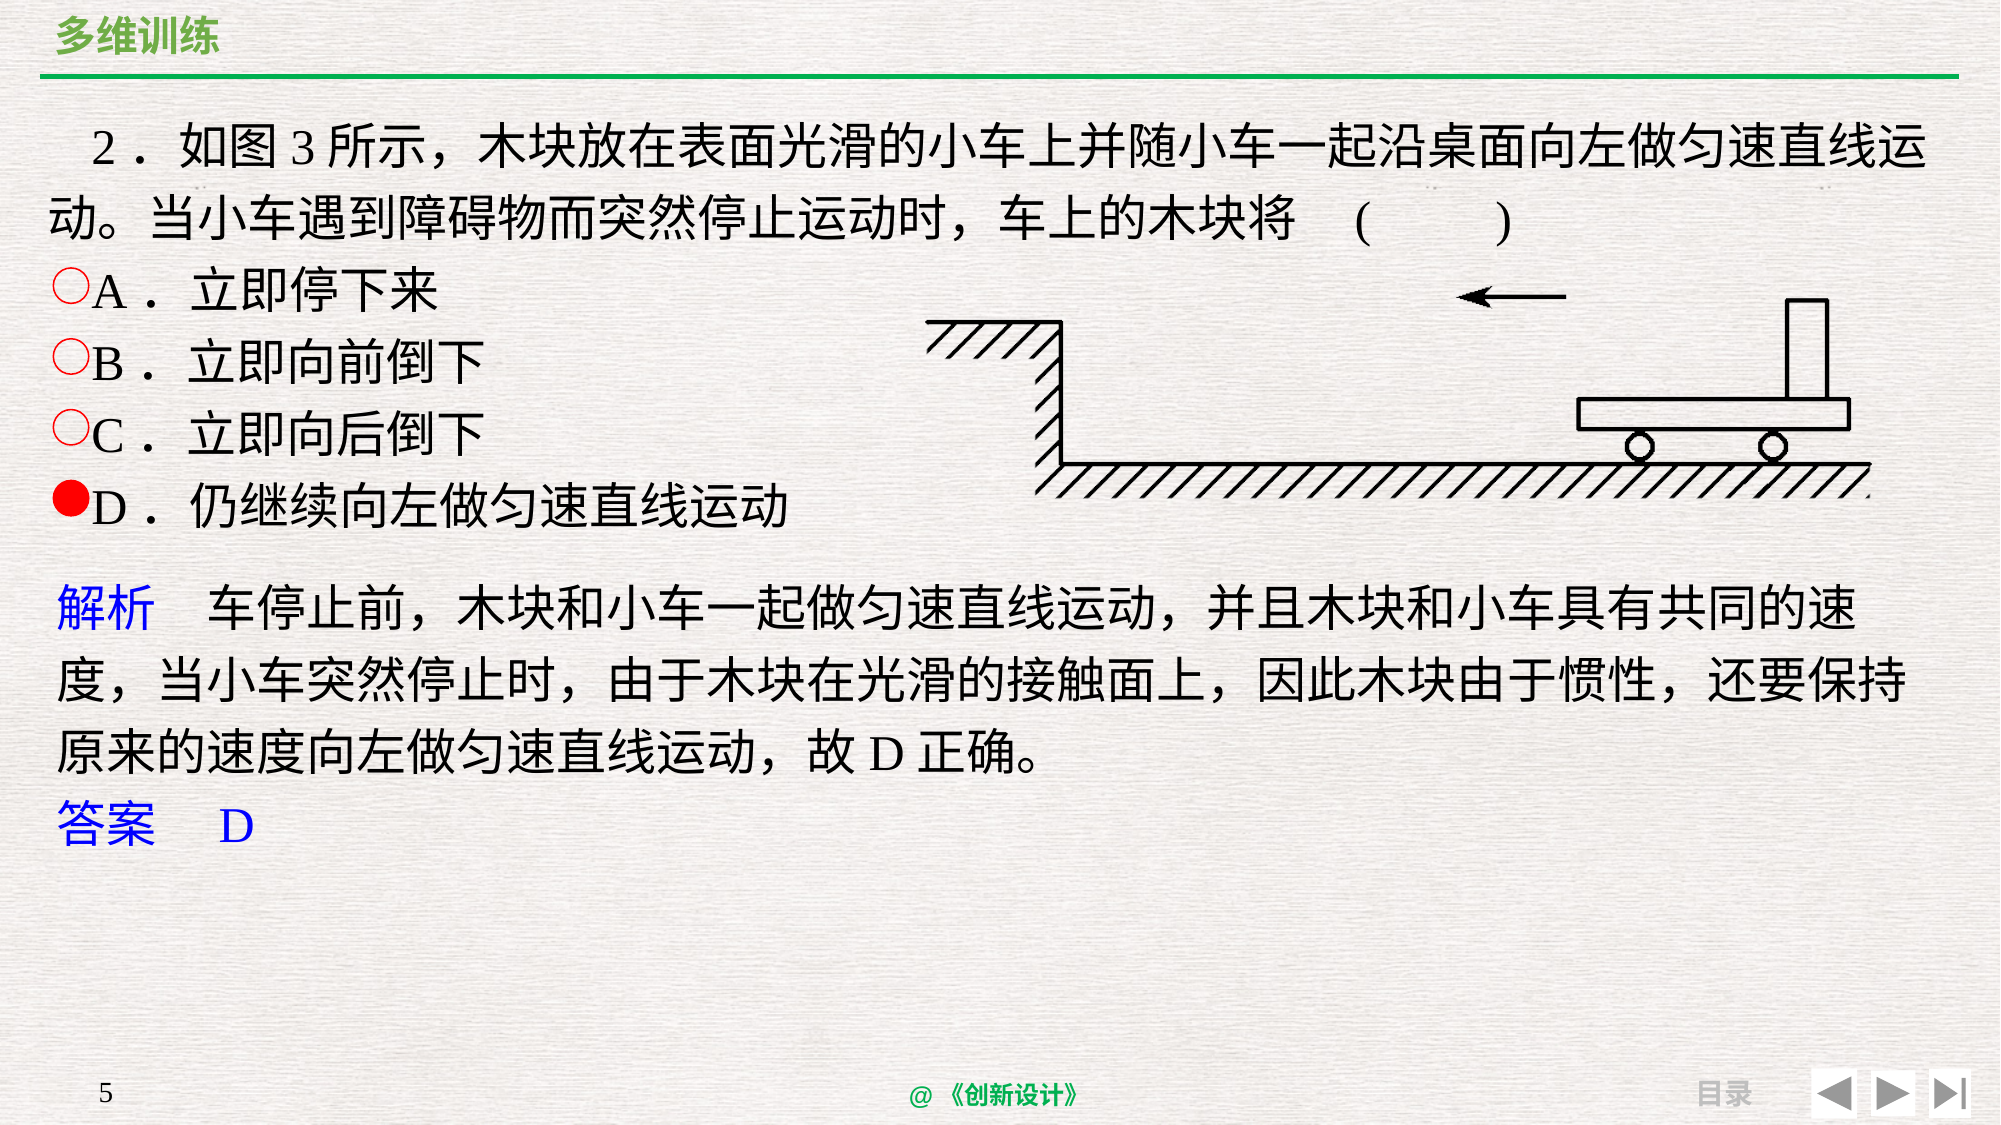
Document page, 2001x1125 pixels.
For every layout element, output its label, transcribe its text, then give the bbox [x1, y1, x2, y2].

text_box [53, 267, 89, 304]
text_box [53, 480, 89, 516]
text_box 解析 车停止前，木块和小车一起做匀速直线运动，并且木块和小车具有共同的速度，当小车突然停止时，由于木块在光滑的接触面上，因此木块由于惯性，还要保持原来的速度向左做匀速直线运动，故D正确。 答案 D [41, 557, 1938, 860]
text_box [53, 338, 89, 375]
text_box [53, 409, 89, 445]
text_box 2．如图3所示，木块放在表面光滑的小车上并随小车一起沿桌面向左做匀速直线运动。当小车遇到障碍物而突然停止运动时，车上的木块将 ( ) A．立即停下来 B．立即向前倒下 C．立即向后倒下 D．仍继续向左做匀速直线运动 [41, 96, 1938, 540]
title 多维训练 [39, 0, 1960, 77]
picture [0, 0, 2000, 1125]
